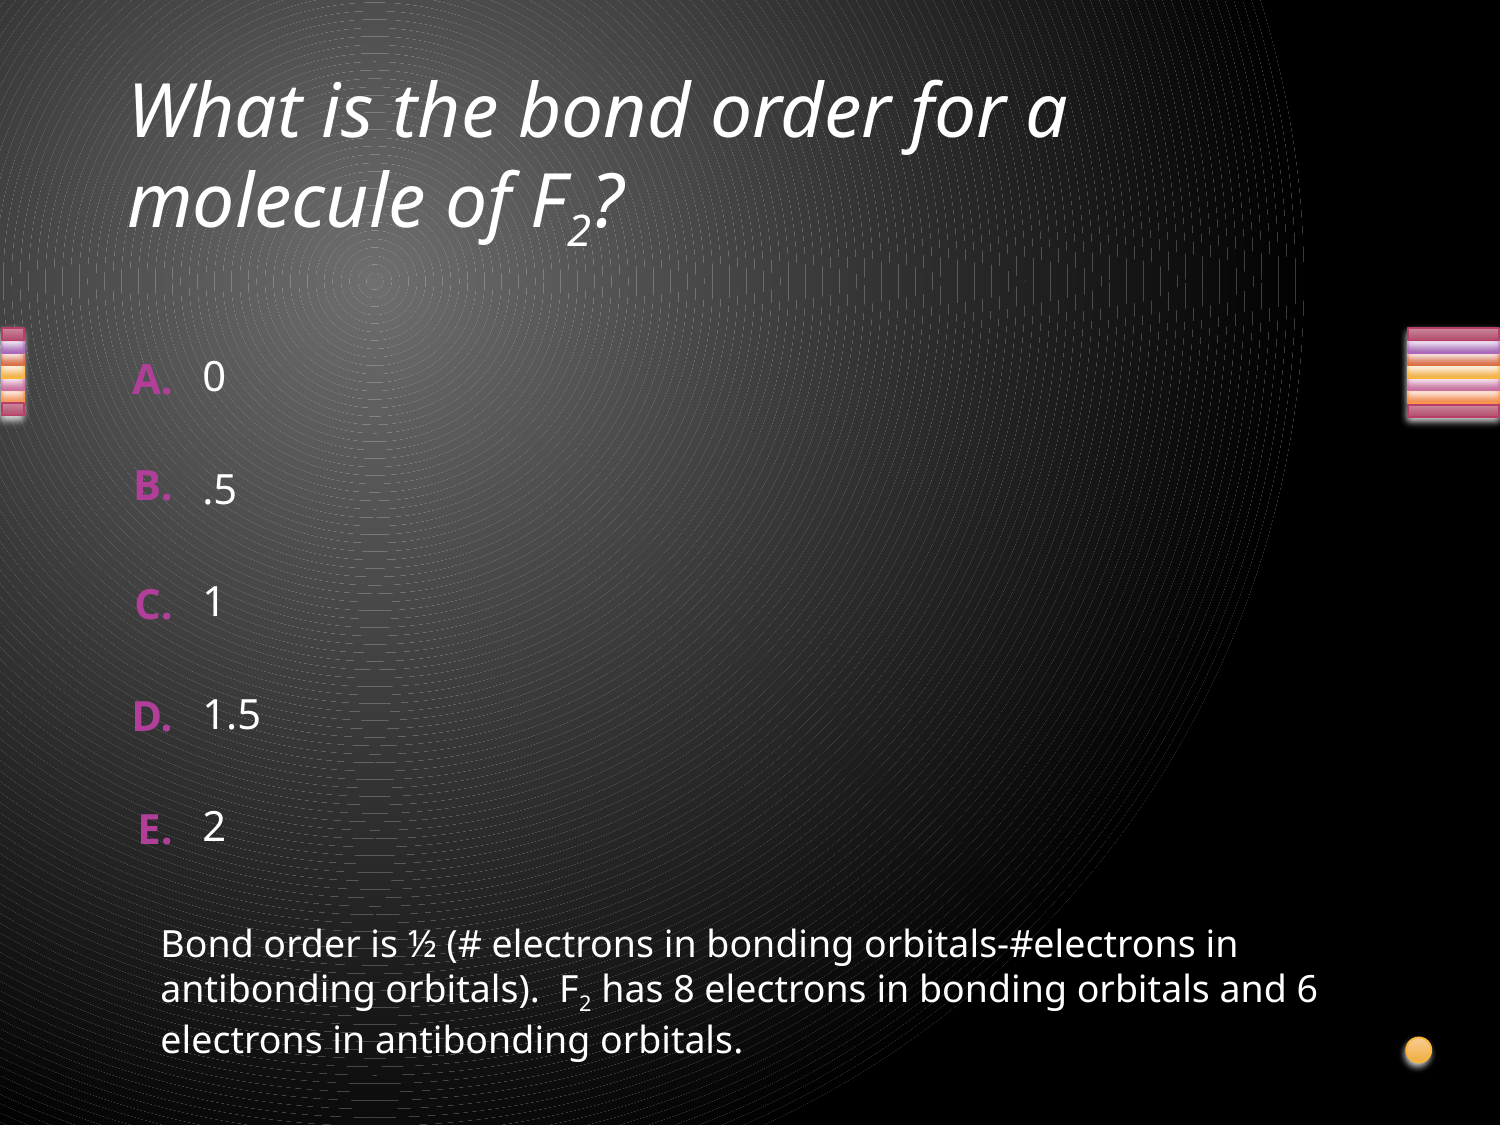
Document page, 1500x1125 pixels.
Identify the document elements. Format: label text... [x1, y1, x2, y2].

text_box Bond order is ½ (# electrons in bonding orbitals-#electrons in antibonding orbitals). F2 has 8 electrons in bonding orbitals and 6 electrons in antibonding orbitals. [145, 912, 1334, 1069]
list 2 [187, 787, 1350, 863]
list 0 [187, 337, 1350, 413]
title What is the bond order for a molecule of F2? [112, 37, 1375, 263]
list 1 [187, 549, 1350, 650]
list .5 [187, 450, 1350, 525]
list 1.5 [187, 675, 1350, 750]
